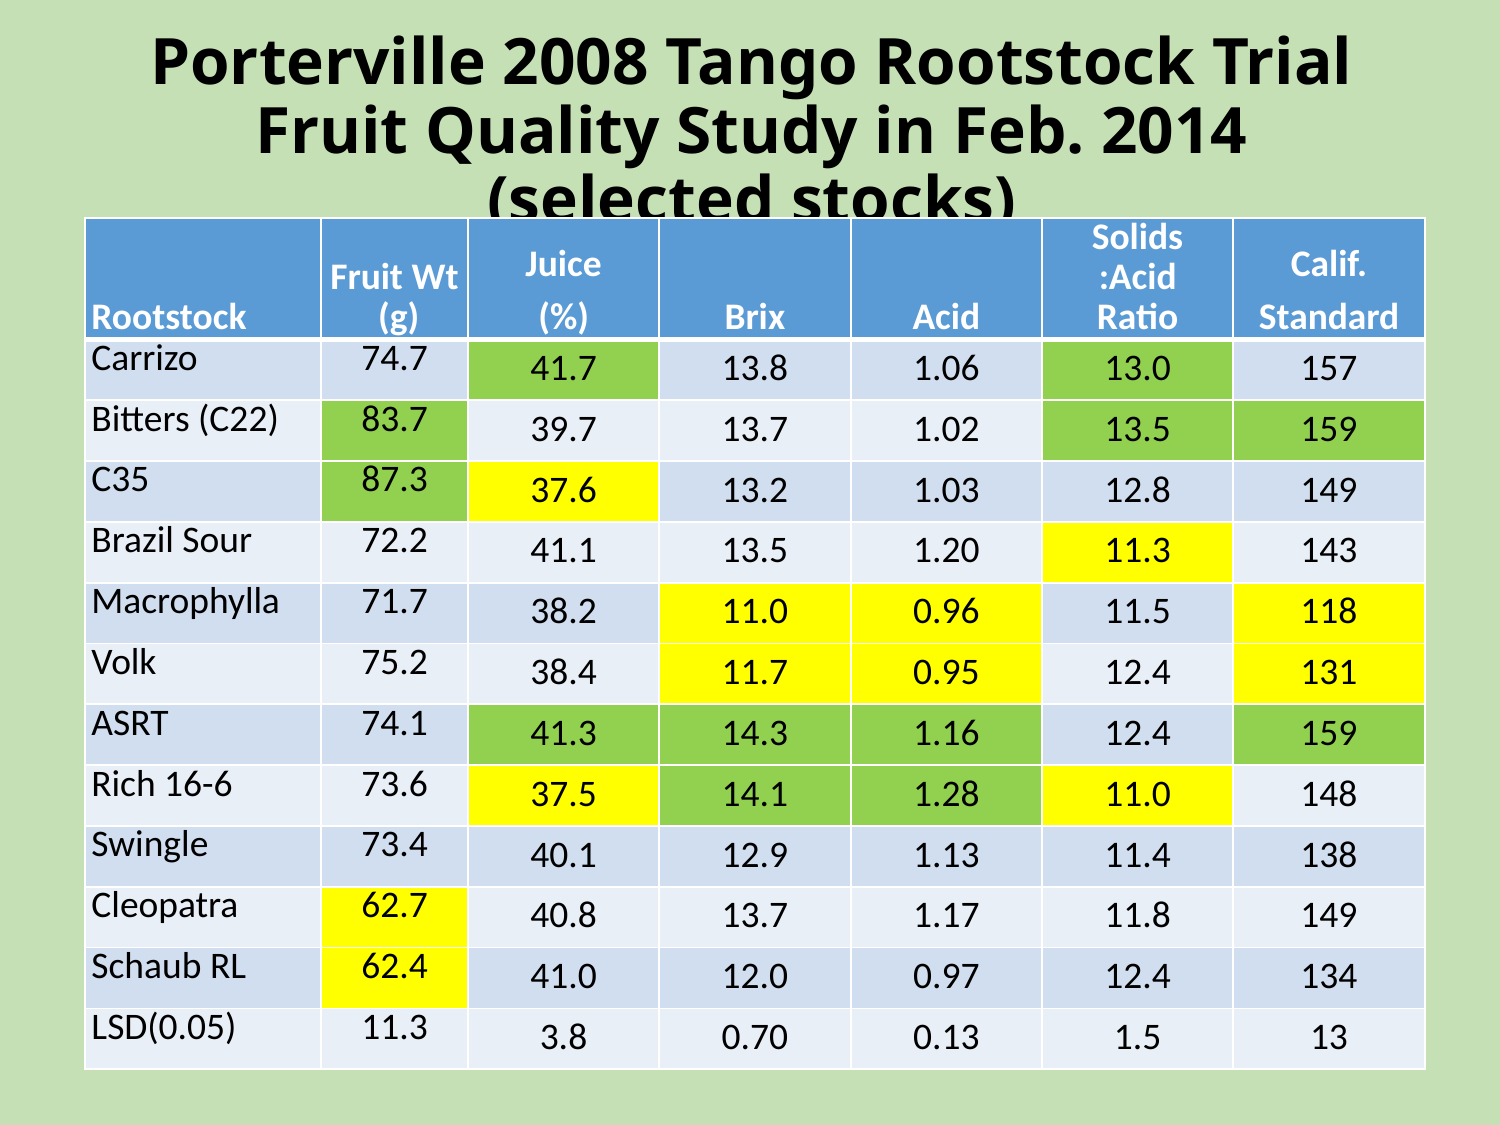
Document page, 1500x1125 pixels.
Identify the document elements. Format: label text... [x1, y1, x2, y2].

table_cell 157 [1234, 342, 1424, 399]
table_cell 13.0 [1043, 342, 1232, 399]
table_cell 149 [1234, 888, 1424, 947]
table_cell 149 [1234, 462, 1424, 521]
table_header Rootstock [86, 219, 320, 337]
table_cell 13.5 [1043, 401, 1232, 460]
table_cell 11.7 [660, 644, 850, 703]
table_cell 1.16 [852, 705, 1041, 764]
table_cell 12.4 [1043, 644, 1232, 703]
table_cell 14.1 [660, 766, 850, 825]
table_cell 40.8 [469, 888, 658, 947]
table_header Fruit Wt (g) [322, 219, 467, 337]
table_cell 41.1 [469, 523, 658, 582]
table_cell 14.3 [660, 705, 850, 764]
table_cell 138 [1234, 827, 1424, 886]
table_cell 0.95 [852, 644, 1041, 703]
table_cell Volk [86, 644, 320, 703]
table_cell 131 [1234, 644, 1424, 703]
table_cell 38.4 [469, 644, 658, 703]
table_cell 41.3 [469, 705, 658, 764]
table_cell 37.5 [469, 766, 658, 825]
table_cell 1.5 [1043, 1009, 1232, 1068]
table_cell 1.06 [852, 342, 1041, 399]
table_cell 41.7 [469, 342, 658, 399]
table_cell Brazil Sour [86, 523, 320, 582]
table_cell 159 [1234, 705, 1424, 764]
table_cell Macrophylla [86, 584, 320, 643]
table_cell ASRT [86, 705, 320, 764]
table_cell 71.7 [322, 584, 467, 643]
table_cell 118 [1234, 584, 1424, 643]
table_cell 11.3 [322, 1009, 467, 1068]
table_cell 148 [1234, 766, 1424, 825]
table_cell 74.7 [322, 342, 467, 399]
table_header Solids :Acid Ratio [1043, 219, 1232, 337]
table_cell Rich 16-6 [86, 766, 320, 825]
table_cell 13.5 [660, 523, 850, 582]
table_cell 74.1 [322, 705, 467, 764]
table_cell 73.4 [322, 827, 467, 886]
table_cell 143 [1234, 523, 1424, 582]
table_cell LSD(0.05) [86, 1009, 320, 1068]
table_header Acid [852, 219, 1041, 337]
table_cell 37.6 [469, 462, 658, 521]
table_cell Carrizo [86, 342, 320, 399]
table_cell 38.2 [469, 584, 658, 643]
table_header Brix [660, 219, 850, 337]
table_cell 12.8 [1043, 462, 1232, 521]
table_header Juice (%) [469, 219, 658, 337]
table_cell 11.8 [1043, 888, 1232, 947]
table_cell 39.7 [469, 401, 658, 460]
table_cell 1.28 [852, 766, 1041, 825]
table_cell 13 [1234, 1009, 1424, 1068]
table_cell 12.4 [1043, 705, 1232, 764]
table_cell 1.20 [852, 523, 1041, 582]
table_cell 0.70 [660, 1009, 850, 1068]
table_header Calif. Standard [1234, 219, 1424, 337]
table_cell 12.9 [660, 827, 850, 886]
table_cell 11.0 [1043, 766, 1232, 825]
table_cell 134 [1234, 948, 1424, 1008]
table_cell 0.13 [852, 1009, 1041, 1068]
table_cell 75.2 [322, 644, 467, 703]
table_cell 62.7 [322, 888, 467, 947]
table_cell Cleopatra [86, 888, 320, 947]
table_cell 3.8 [469, 1009, 658, 1068]
table_cell 73.6 [322, 766, 467, 825]
title Porterville 2008 Tango Rootstock Trial Fruit Quality Study in Feb. 2014 (selected stocks) [105, 20, 1399, 217]
table_cell 11.5 [1043, 584, 1232, 643]
table_cell 1.02 [852, 401, 1041, 460]
table_cell C35 [86, 462, 320, 521]
table_cell 0.97 [852, 948, 1041, 1008]
table_cell 13.7 [660, 888, 850, 947]
table_cell 0.96 [852, 584, 1041, 643]
table_cell 11.0 [660, 584, 850, 643]
table_cell 40.1 [469, 827, 658, 886]
table_cell Swingle [86, 827, 320, 886]
table_cell 41.0 [469, 948, 658, 1008]
table_cell 12.0 [660, 948, 850, 1008]
table_cell 11.3 [1043, 523, 1232, 582]
table_cell Schaub RL [86, 948, 320, 1008]
table_cell Bitters (C22) [86, 401, 320, 460]
table_cell 11.4 [1043, 827, 1232, 886]
table_cell 13.2 [660, 462, 850, 521]
table_cell 83.7 [322, 401, 467, 460]
table_cell 159 [1234, 401, 1424, 460]
table_cell 1.03 [852, 462, 1041, 521]
table_cell 1.17 [852, 888, 1041, 947]
table_cell 72.2 [322, 523, 467, 582]
table_cell 62.4 [322, 948, 467, 1008]
table_cell 13.8 [660, 342, 850, 399]
table_cell 12.4 [1043, 948, 1232, 1008]
table_cell 87.3 [322, 462, 467, 521]
table_cell 13.7 [660, 401, 850, 460]
table_cell 1.13 [852, 827, 1041, 886]
